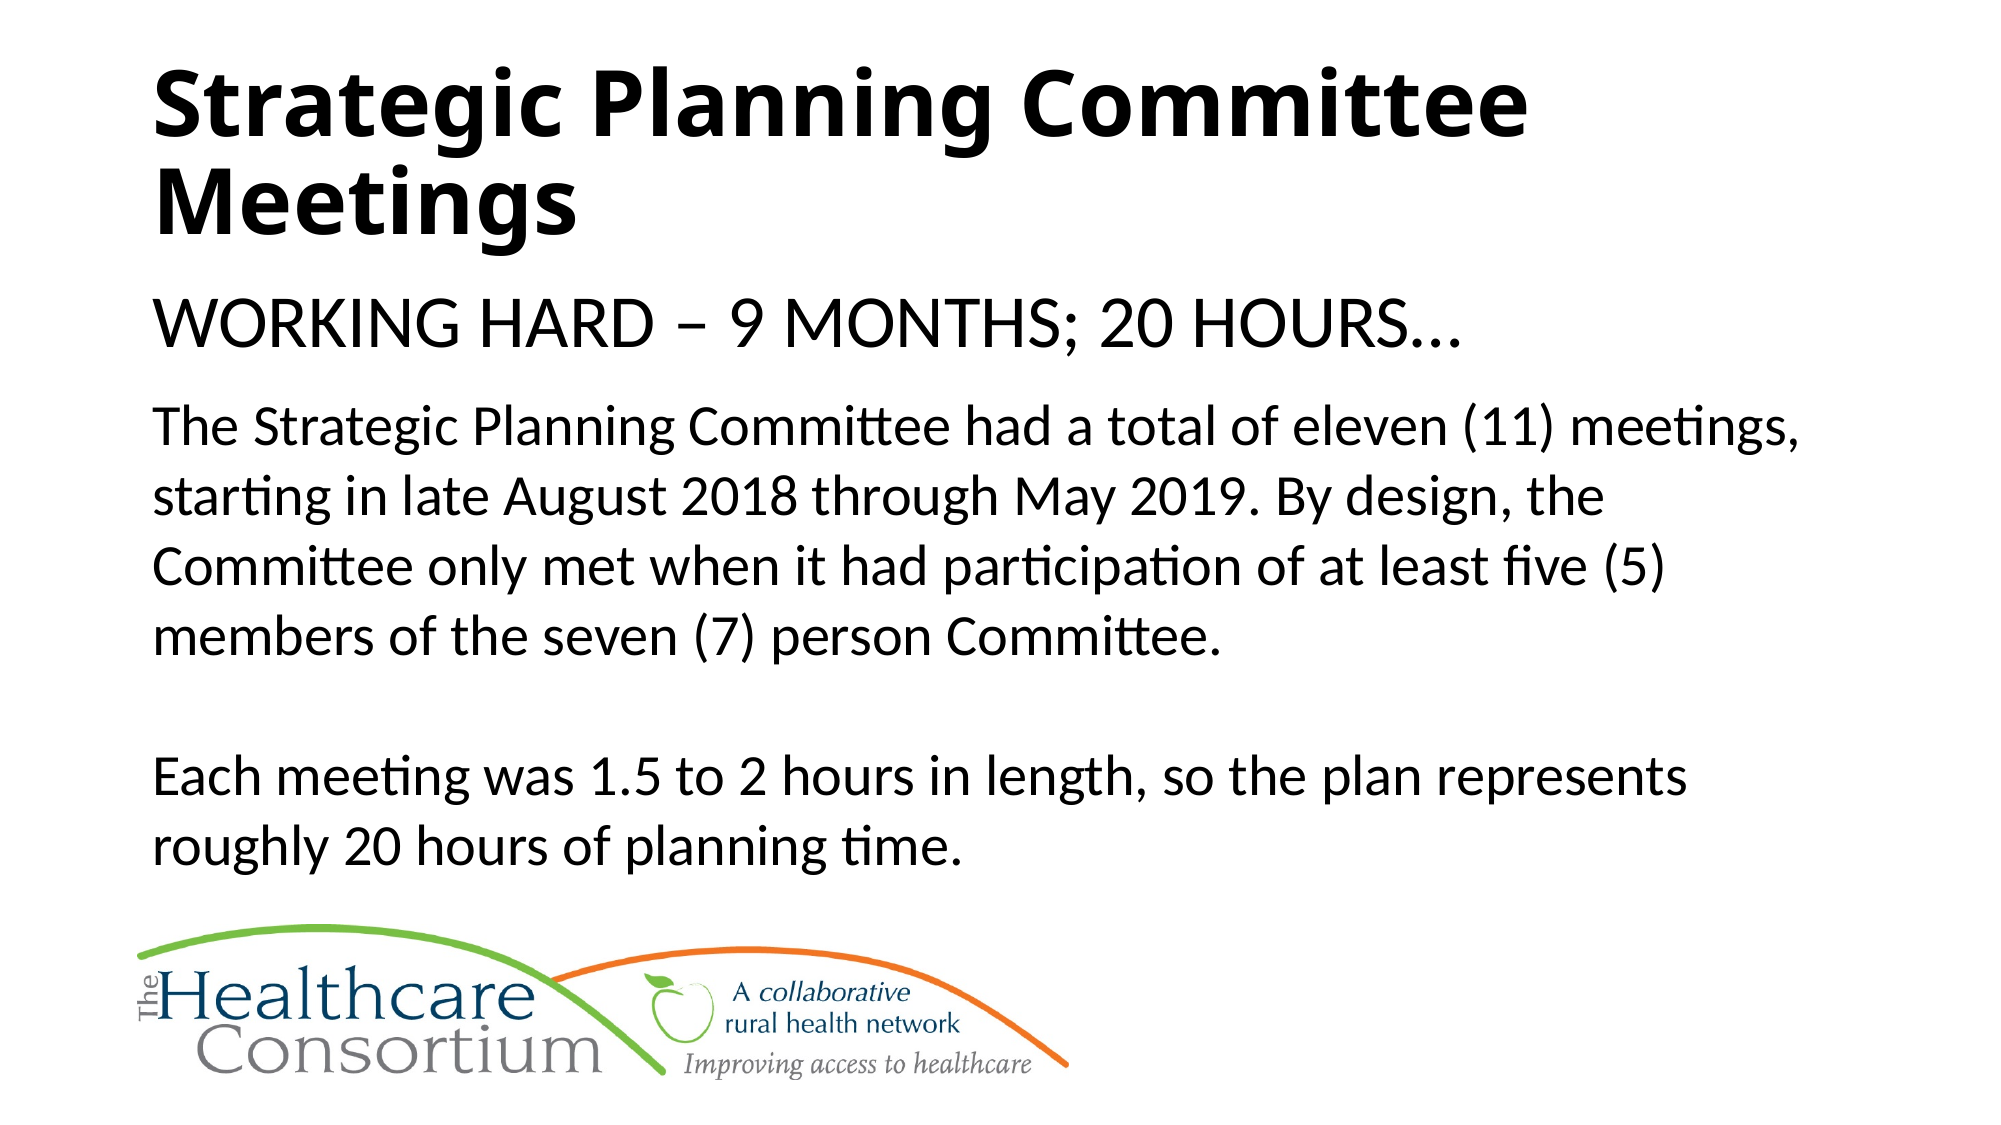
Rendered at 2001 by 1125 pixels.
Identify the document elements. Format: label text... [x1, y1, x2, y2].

title Strategic Planning Committee Meetings [137, 47, 1863, 265]
text_box WORKING HARD – 9 MONTHS; 20 HOURS… The Strategic Planning Committee had a total of eleven (11) meetings, starting in late August 2018 through May 2019. By design, the Committee only met when it had participation of at least five (5) members of the seven (7) person Committee. Each meeting was 1.5 to 2 hours in length, so the plan represents roughly 20 hours of planning time. [137, 264, 1850, 930]
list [137, 924, 1069, 1080]
